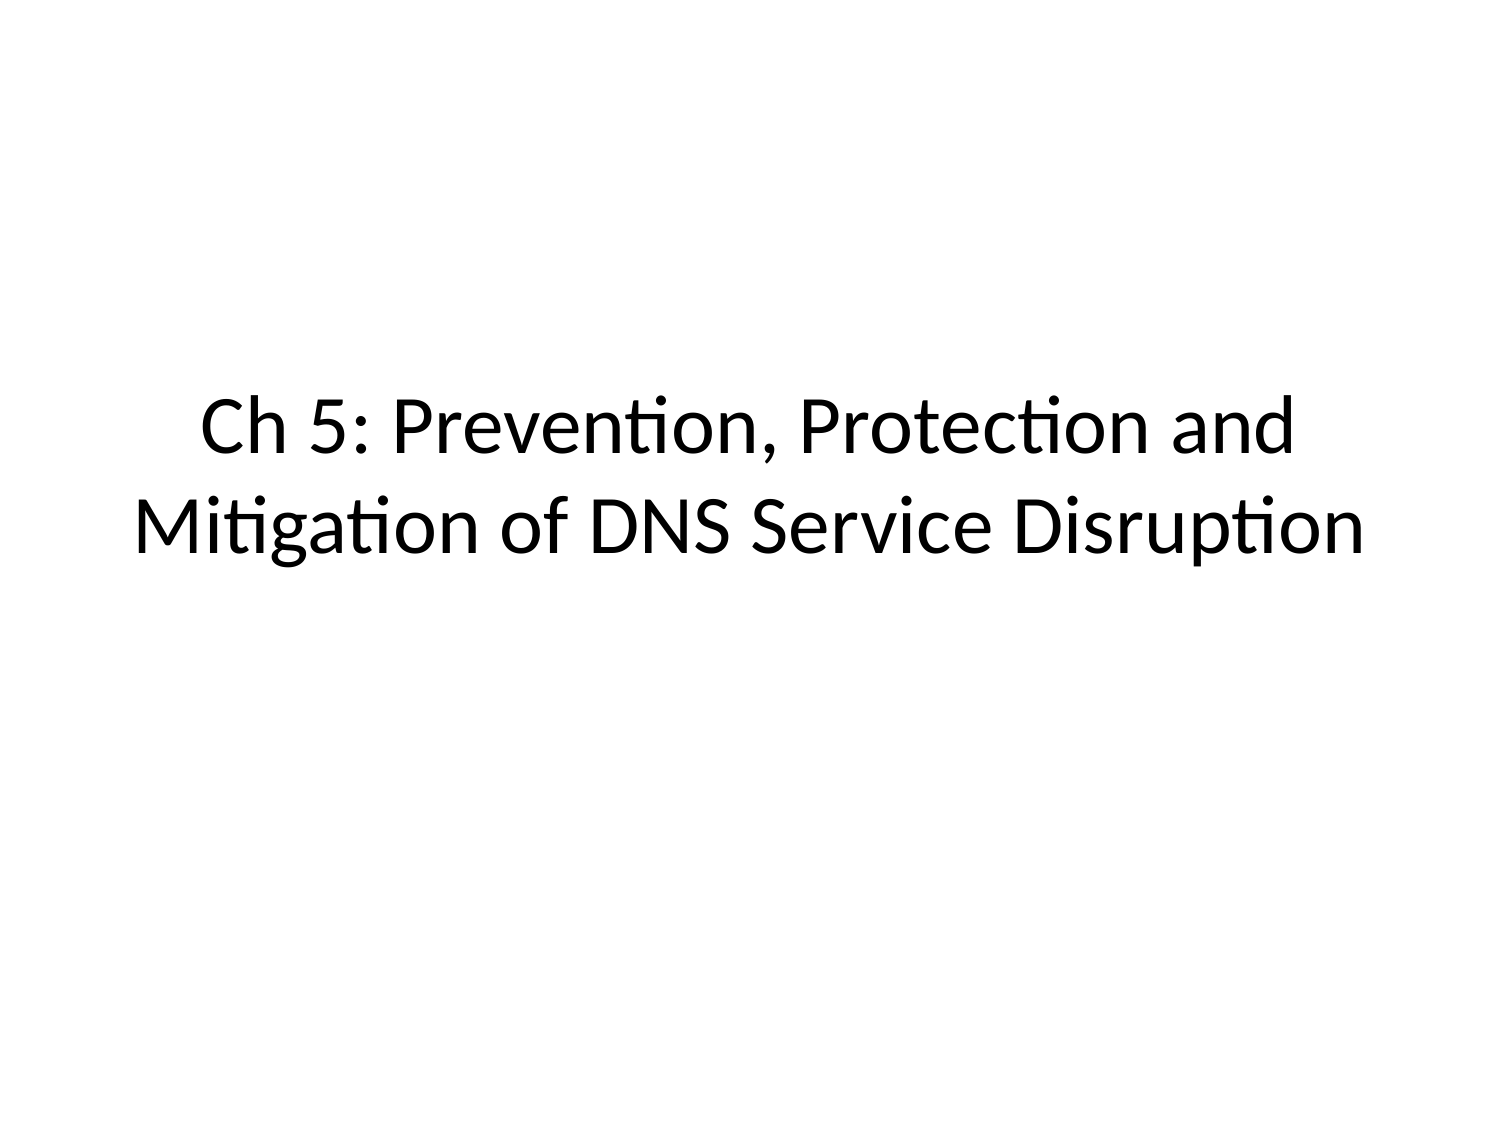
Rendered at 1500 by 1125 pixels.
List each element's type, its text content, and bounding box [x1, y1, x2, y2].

title Ch 5: Prevention, Protection and Mitigation of DNS Service Disruption [112, 349, 1388, 591]
